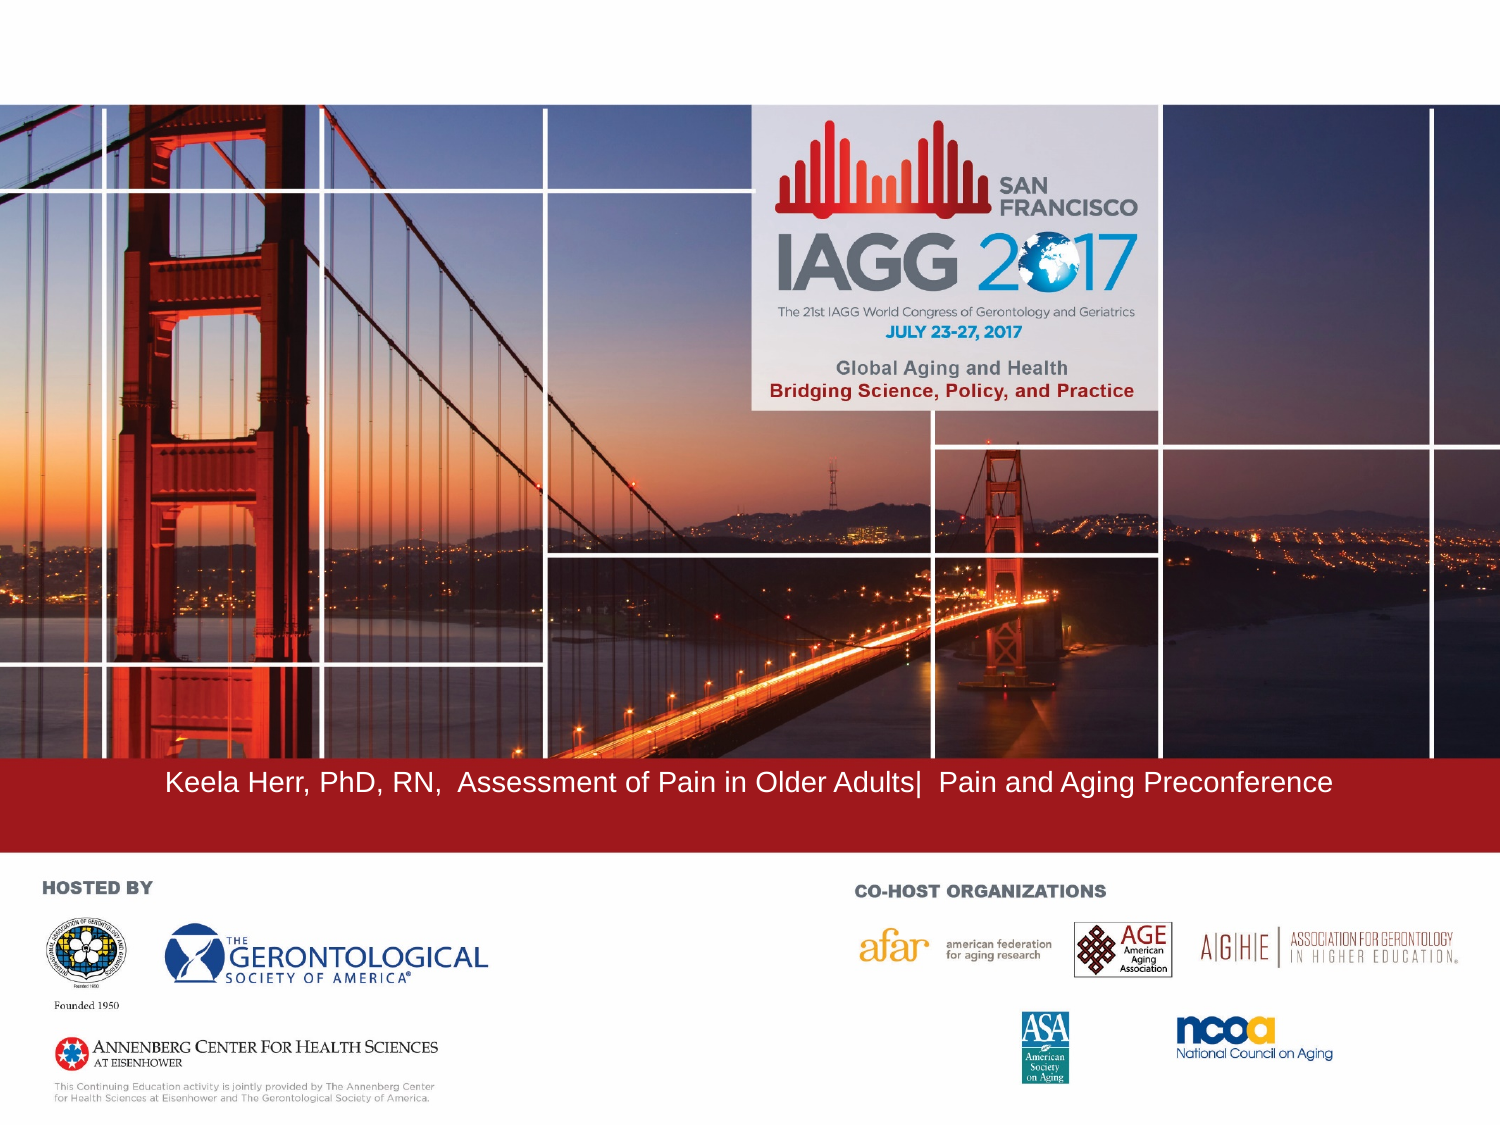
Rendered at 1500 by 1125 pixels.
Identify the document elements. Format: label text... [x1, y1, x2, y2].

text_box Keela Herr, PhD, RN, Assessment of Pain in Older Adults| Pain and Aging Preconference [0, 755, 1500, 806]
picture [0, 806, 1500, 1125]
picture [0, 0, 1500, 755]
